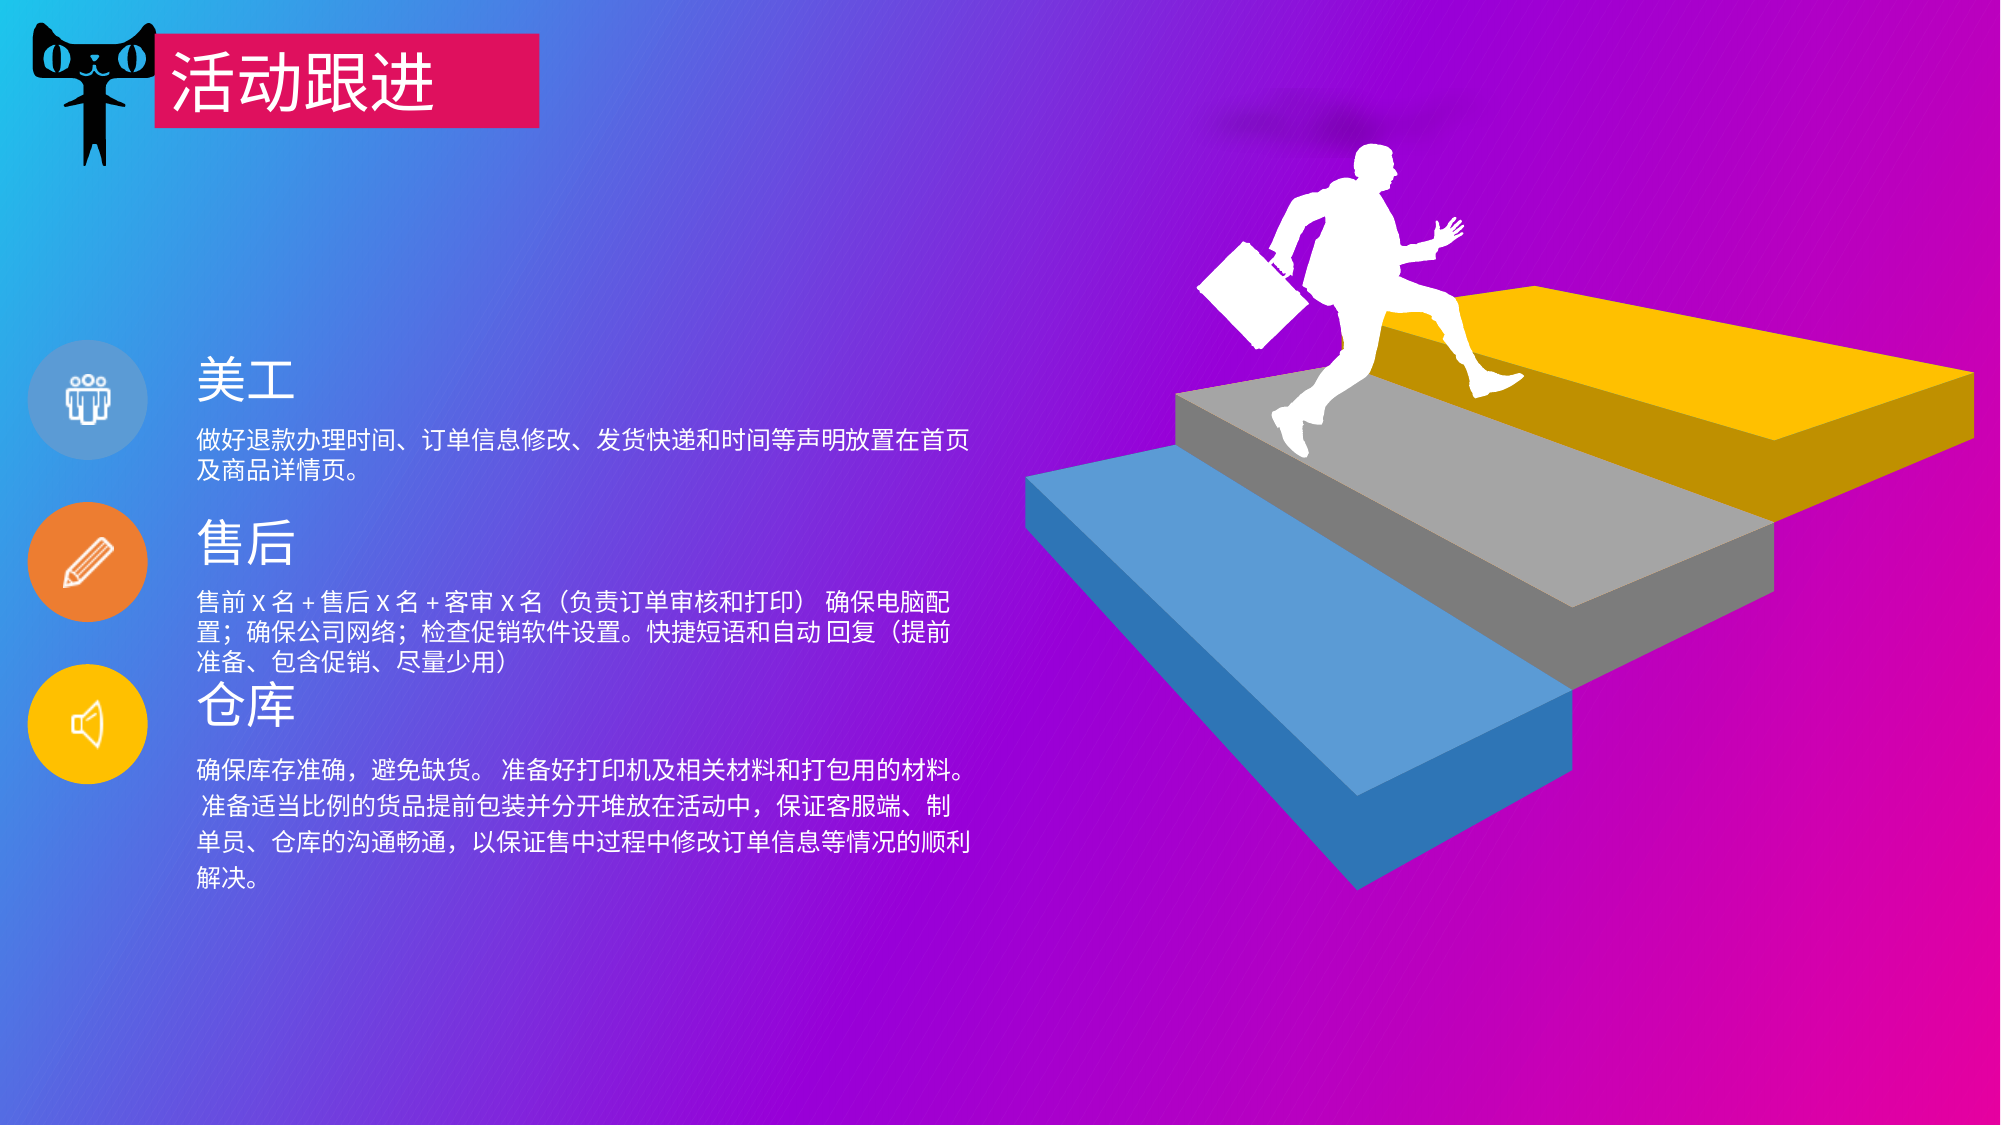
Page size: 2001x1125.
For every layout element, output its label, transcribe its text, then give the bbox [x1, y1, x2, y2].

text_box 售前X名+售后X名+客审X名（负责订单审核和打印） 确保电脑配置；确保公司网络；检查促销软件设置。快捷短语和自动 回复（提前准备、包含促销、尽量少用） [181, 579, 990, 665]
text_box [1199, 143, 1465, 285]
text_box 美工 [181, 341, 990, 417]
text_box [26, 500, 149, 624]
picture [0, 0, 2001, 1125]
text_box [26, 338, 149, 461]
text_box [26, 663, 149, 786]
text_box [1025, 285, 1974, 891]
text_box 做好退款办理时间、订单信息修改、发货快递和时间等声明放置在首页及商品详情页。 [181, 417, 990, 492]
text_box 仓库 [181, 665, 990, 741]
text_box 活动跟进 [182, 33, 540, 129]
text_box 售后 [181, 503, 990, 579]
text_box 确保库存准确，避免缺货。 准备好打印机及相关材料和打包用的材料。 准备适当比例的货品提前包装并分开堆放在活动中，保证客服端、制单员、仓库的沟通畅通，以保证售中过程中修改订单信息等情况的顺利解决。 [181, 741, 990, 900]
